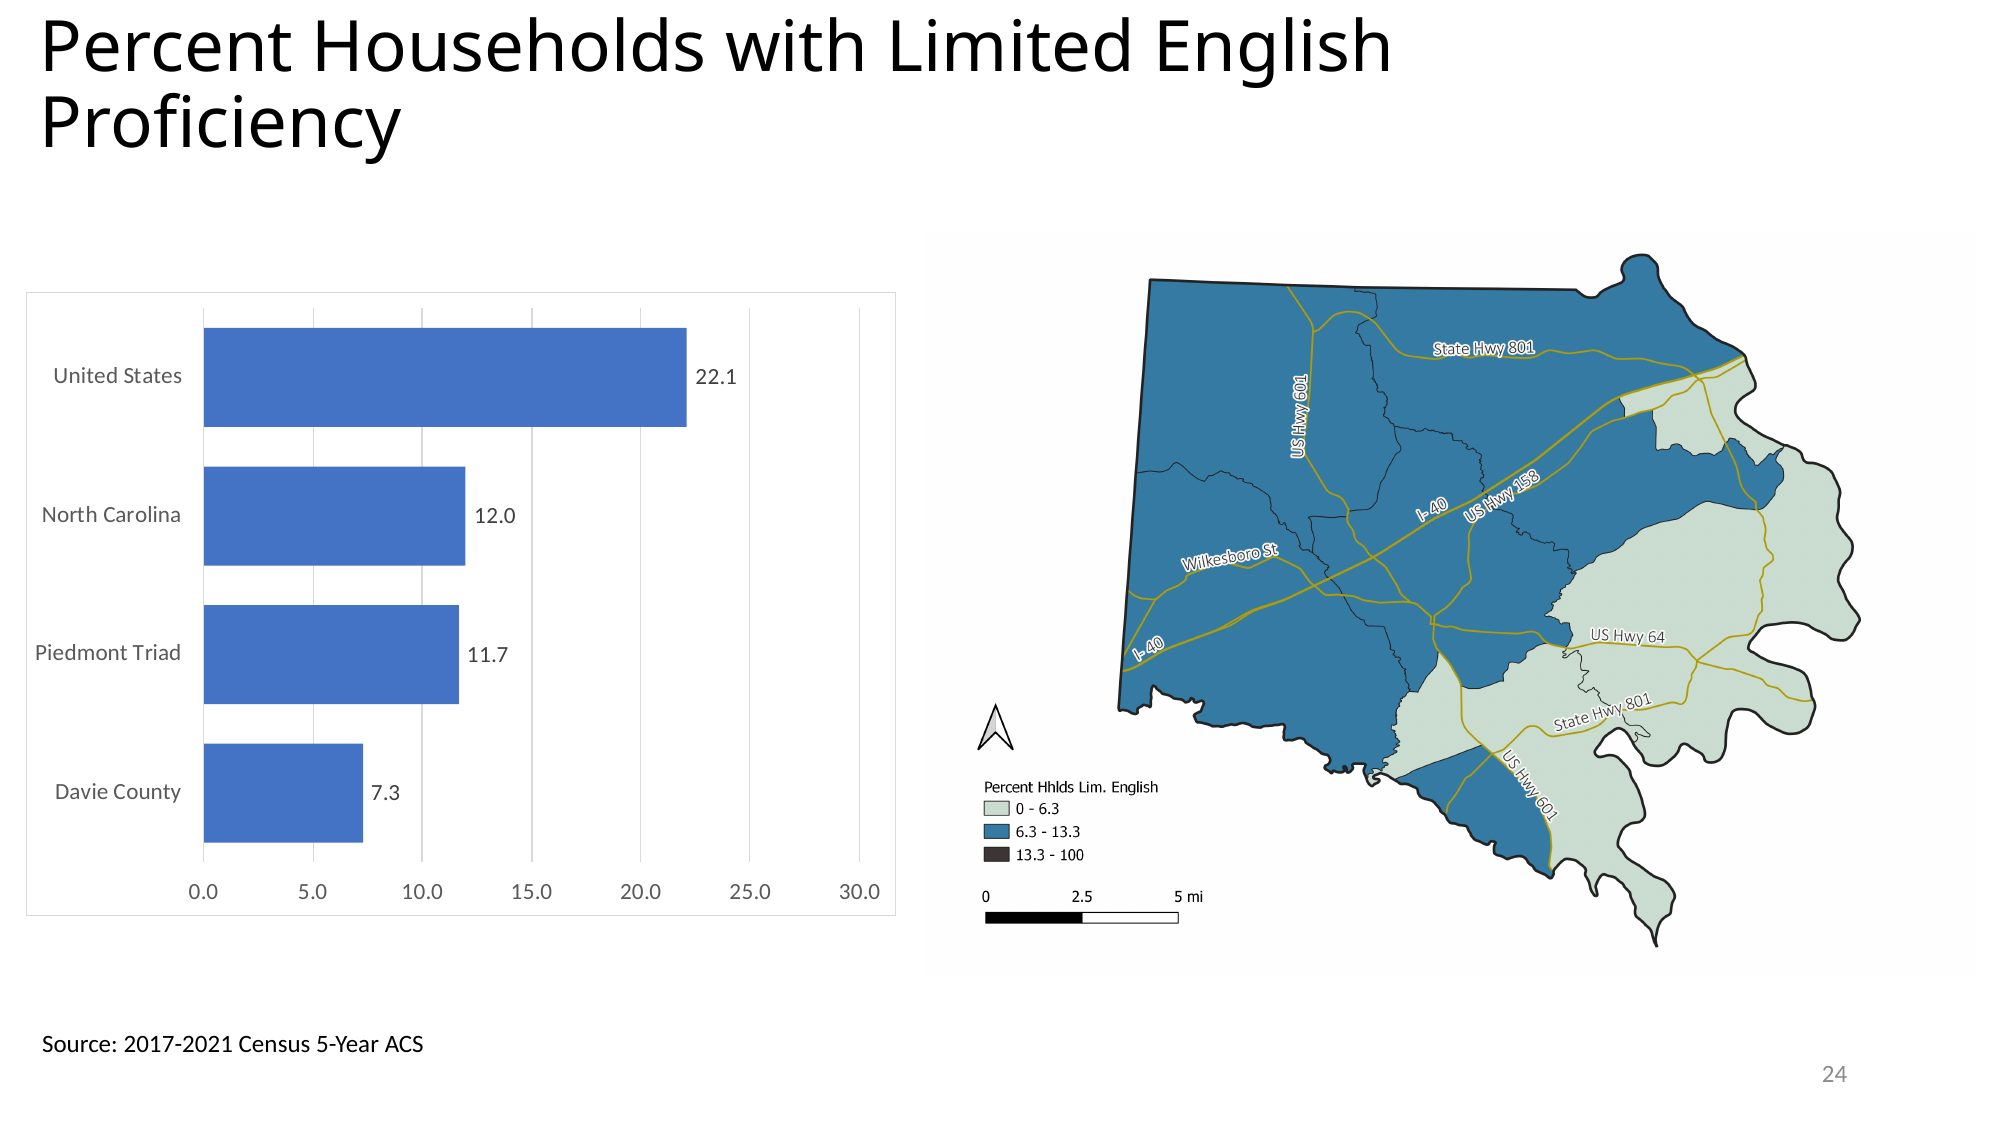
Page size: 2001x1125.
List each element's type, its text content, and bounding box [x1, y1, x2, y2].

picture [924, 231, 1976, 975]
text_box Source: 2017-2021 Census 5-Year ACS [27, 1020, 440, 1065]
title Percent Households with Limited English Proficiency [24, 5, 1737, 169]
slide_number 24 [1412, 1042, 1863, 1103]
picture [24, 291, 896, 916]
